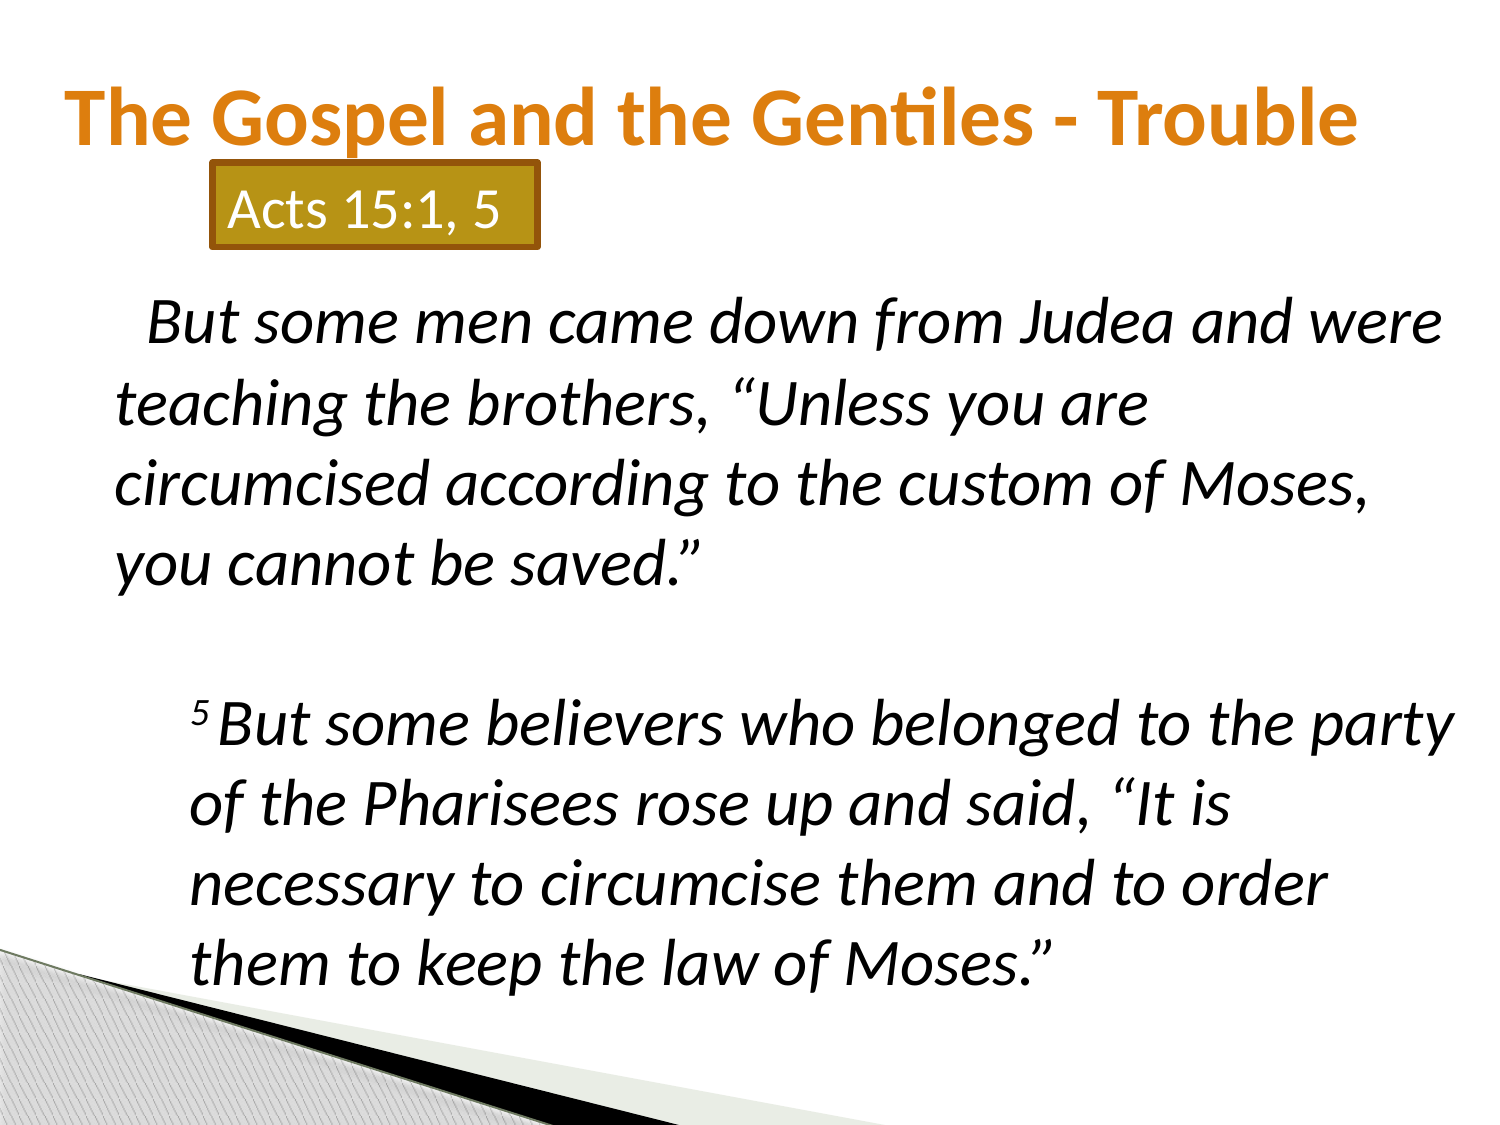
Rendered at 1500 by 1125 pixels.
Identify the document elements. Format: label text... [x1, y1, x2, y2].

text_box But some men came down from Judea and were teaching the brothers, “Unless you are circumcised according to the custom of Moses, you cannot be saved.” 5 But some believers who belonged to the party of the Pharisees rose up and said, “It is necessary to circumcise them and to order them to keep the law of Moses.” [99, 261, 1475, 1007]
text_box Acts 15:1, 5 [212, 162, 538, 248]
title The Gospel and the Gentiles - Trouble [50, 37, 1417, 188]
